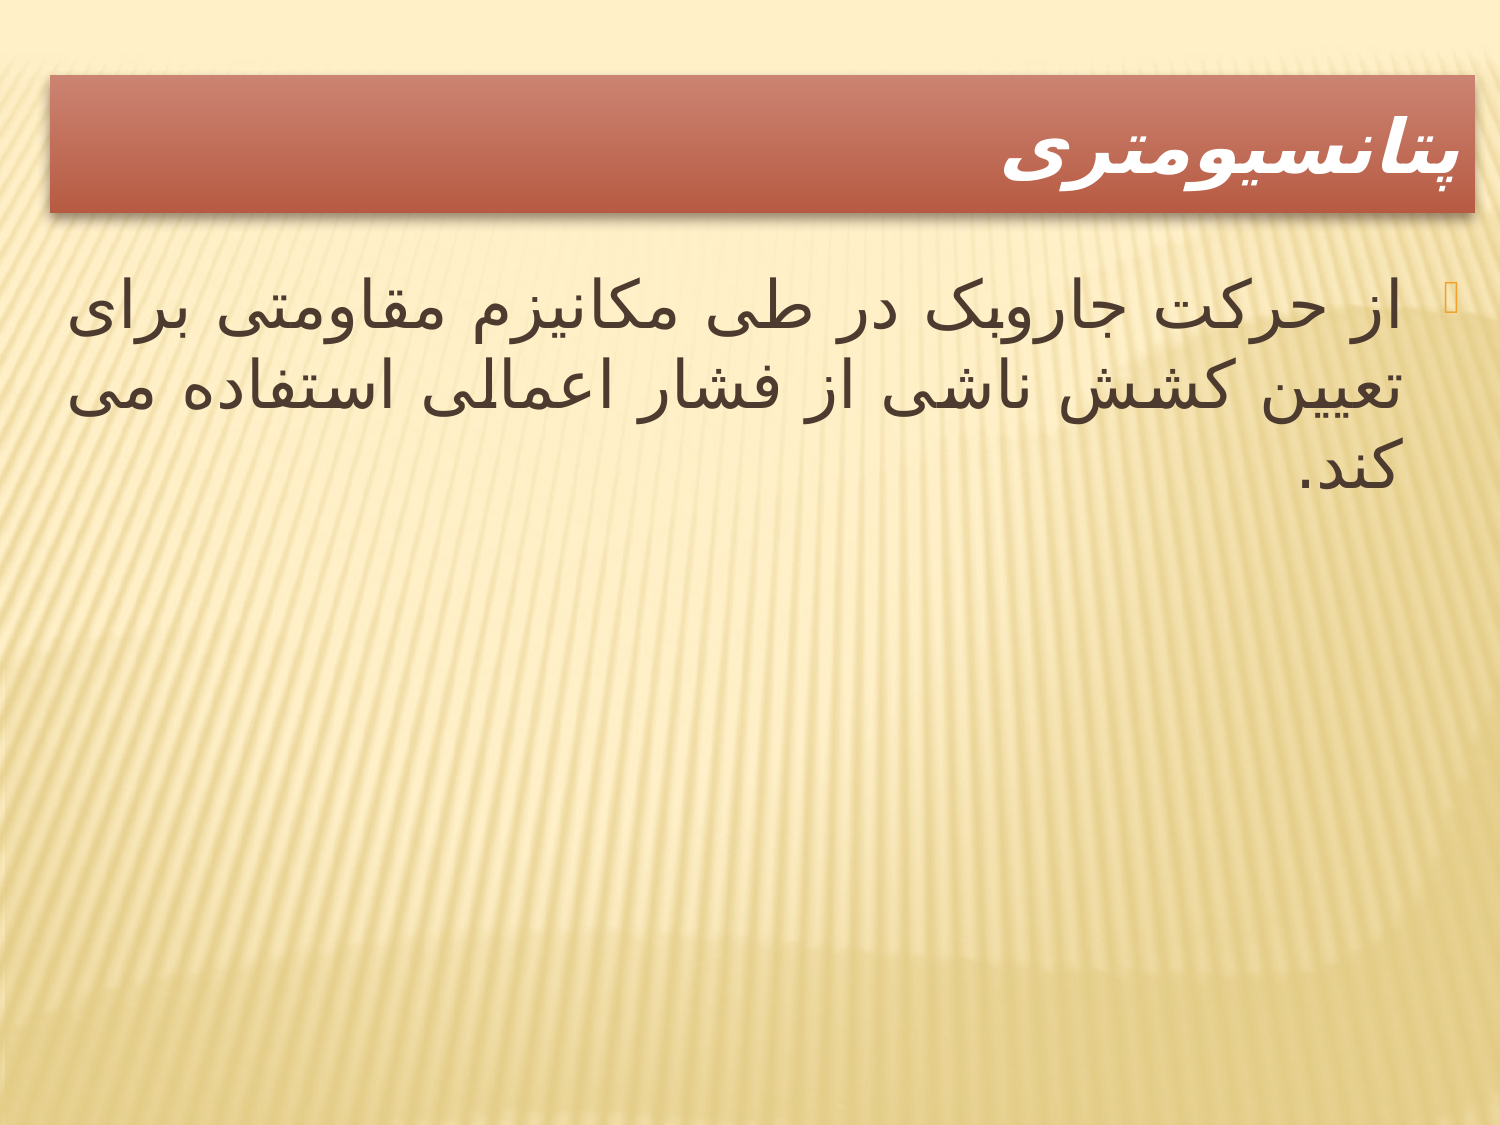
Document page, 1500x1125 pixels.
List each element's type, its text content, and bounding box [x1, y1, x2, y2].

list از حرکت جاروبک در طی مکانیزم مقاومتی برای تعیین کشش ناشی از فشار اعمالی استفاده می کند. [50, 254, 1475, 998]
title پتانسیومتری [50, 75, 1475, 213]
